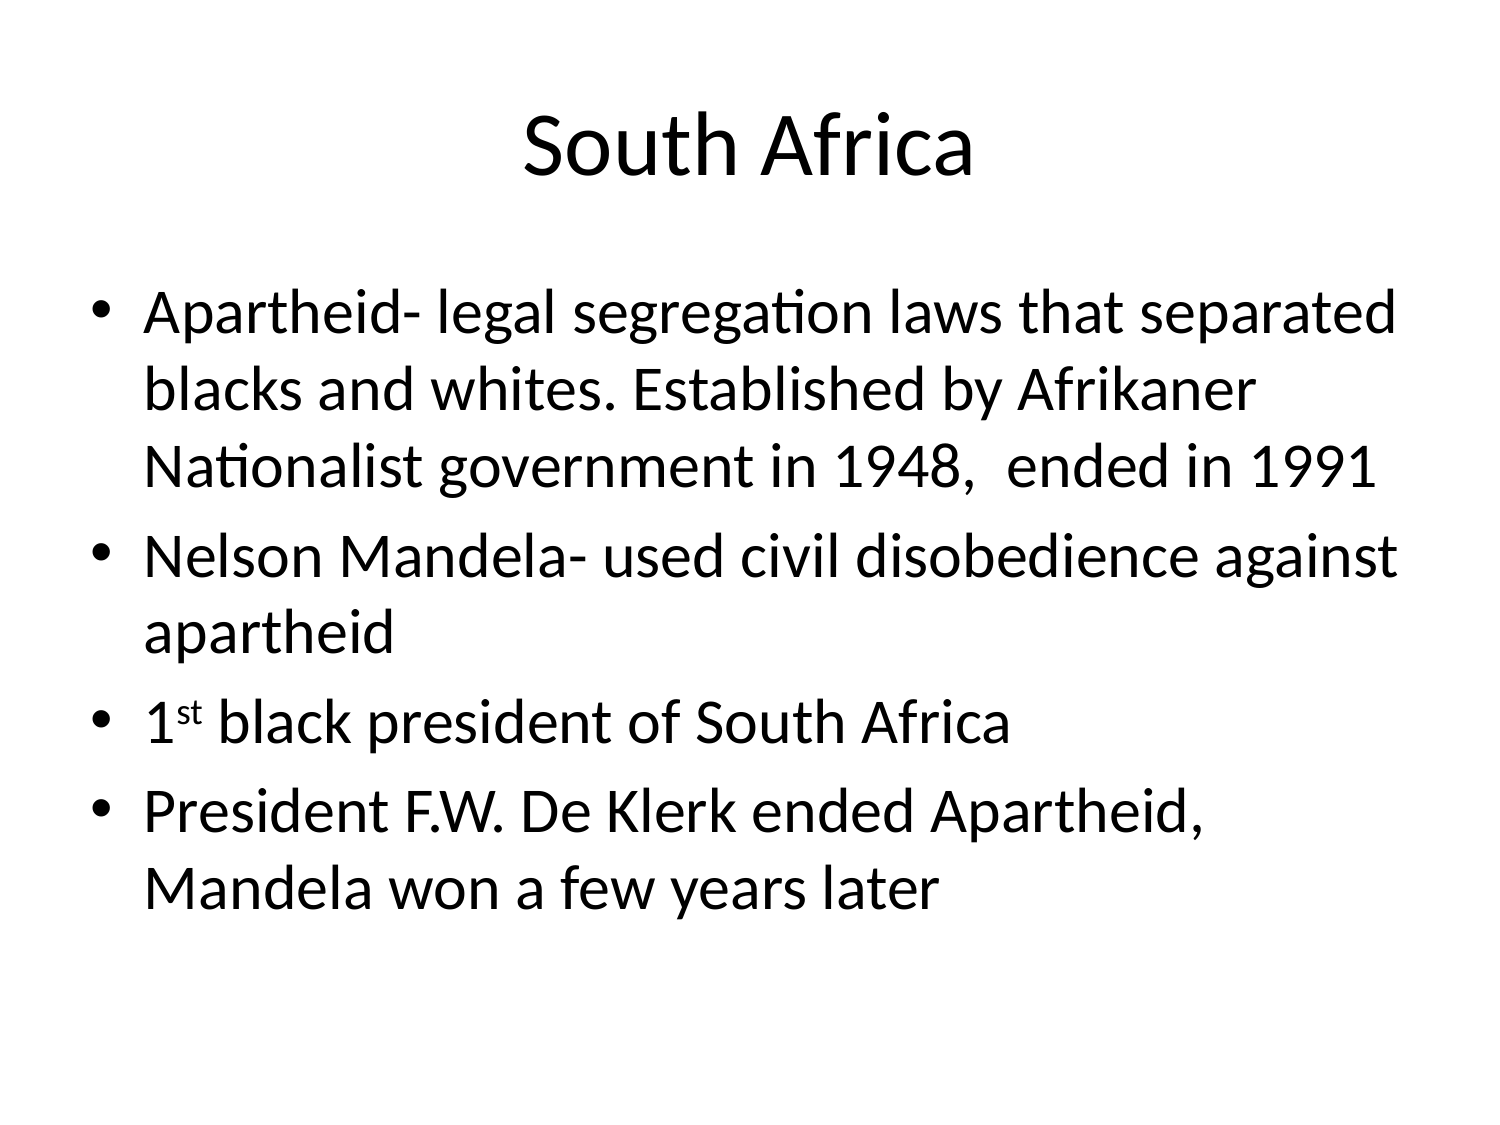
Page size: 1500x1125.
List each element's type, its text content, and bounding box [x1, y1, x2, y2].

title South Africa [75, 45, 1425, 233]
list Apartheid- legal segregation laws that separated blacks and whites. Established by Afrikaner Nationalist government in 1948, ended in 1991 Nelson Mandela- used civil disobedience against apartheid 1st black president of South Africa President F.W. De Klerk ended Apartheid, Mandela won a few years later [75, 262, 1425, 1005]
